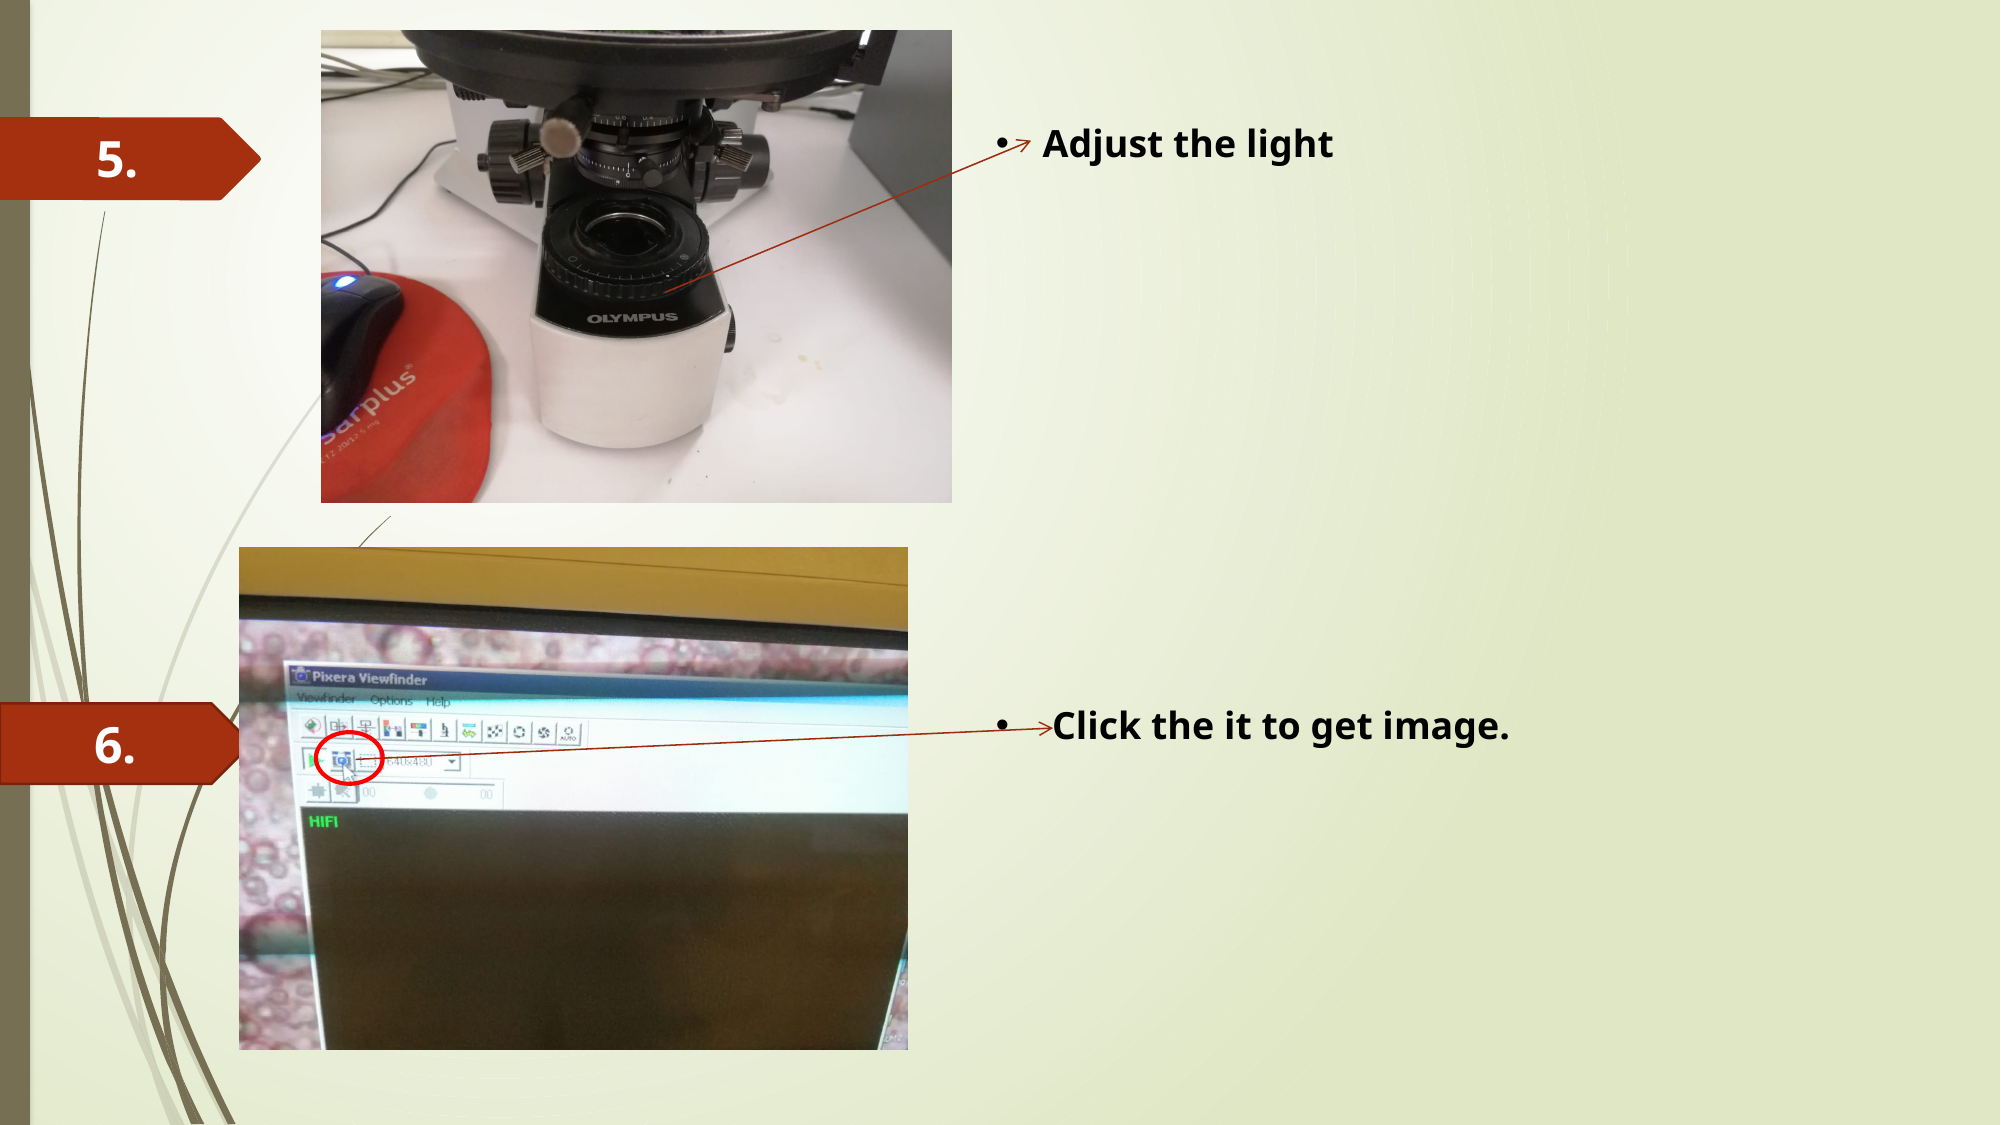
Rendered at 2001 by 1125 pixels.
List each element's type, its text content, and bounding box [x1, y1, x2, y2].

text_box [665, 140, 1032, 293]
text_box 6. [0, 702, 233, 786]
text_box Adjust the light [981, 89, 1981, 172]
text_box 5. [81, 119, 167, 195]
picture [238, 547, 908, 1050]
text_box Click the it to get image. [981, 672, 1981, 755]
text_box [355, 727, 1054, 760]
picture [320, 29, 952, 503]
